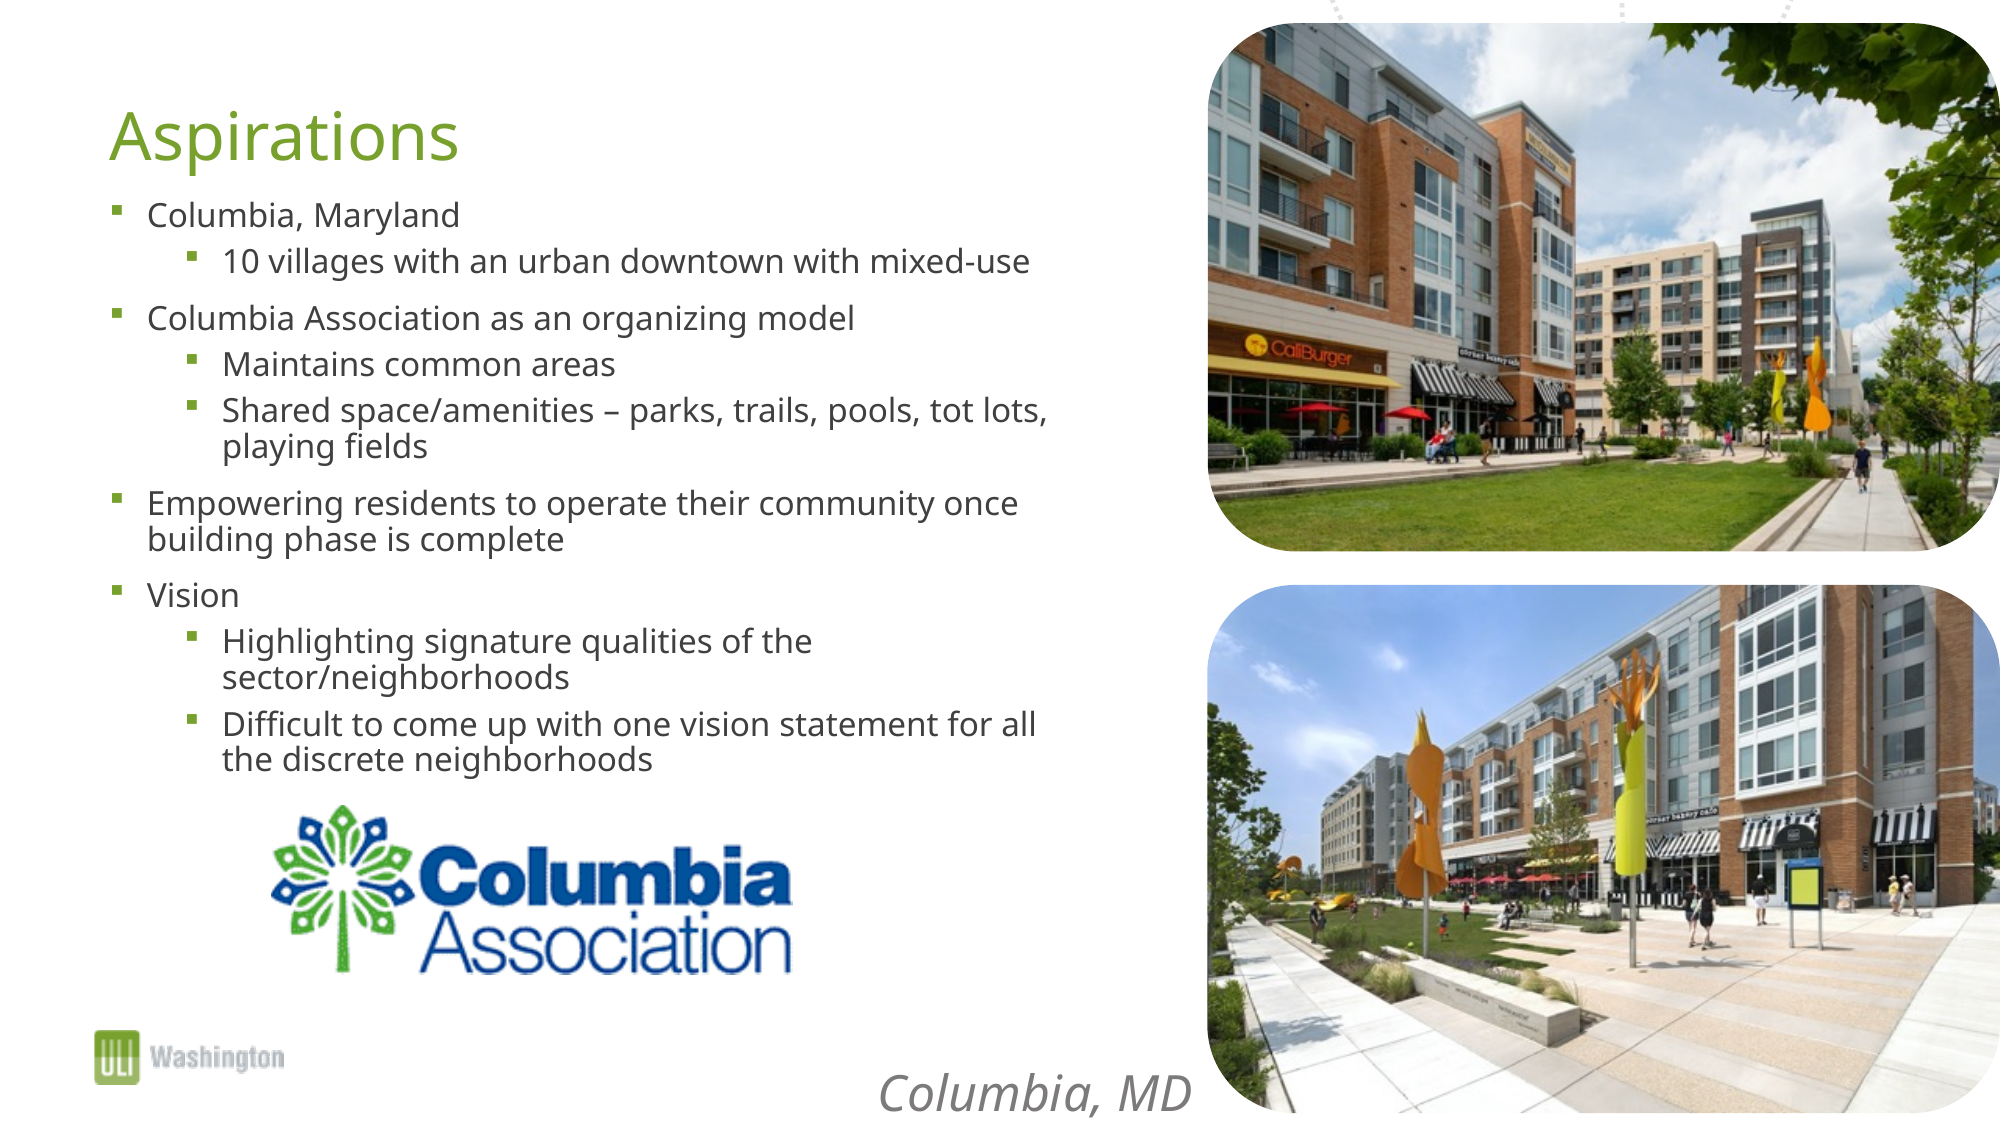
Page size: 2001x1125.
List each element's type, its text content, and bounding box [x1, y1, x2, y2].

picture [94, 1030, 284, 1085]
picture [1207, 584, 2000, 1114]
picture [1207, 23, 2000, 552]
list Columbia, Maryland 10 villages with an urban downtown with mixed-use Columbia Association as an organizing model Maintains common areas Shared space/amenities – parks, trails, pools, tot lots, playing fields Empowering residents to operate their community once building phase is complete Vision Highlighting signature qualities of the sector/neighborhoods Difficult to come up with one vision statement for all the discrete neighborhoods [94, 191, 1065, 912]
text_box Columbia, MD [862, 1060, 1718, 1125]
title Aspirations [94, 59, 1207, 183]
picture [271, 805, 793, 975]
